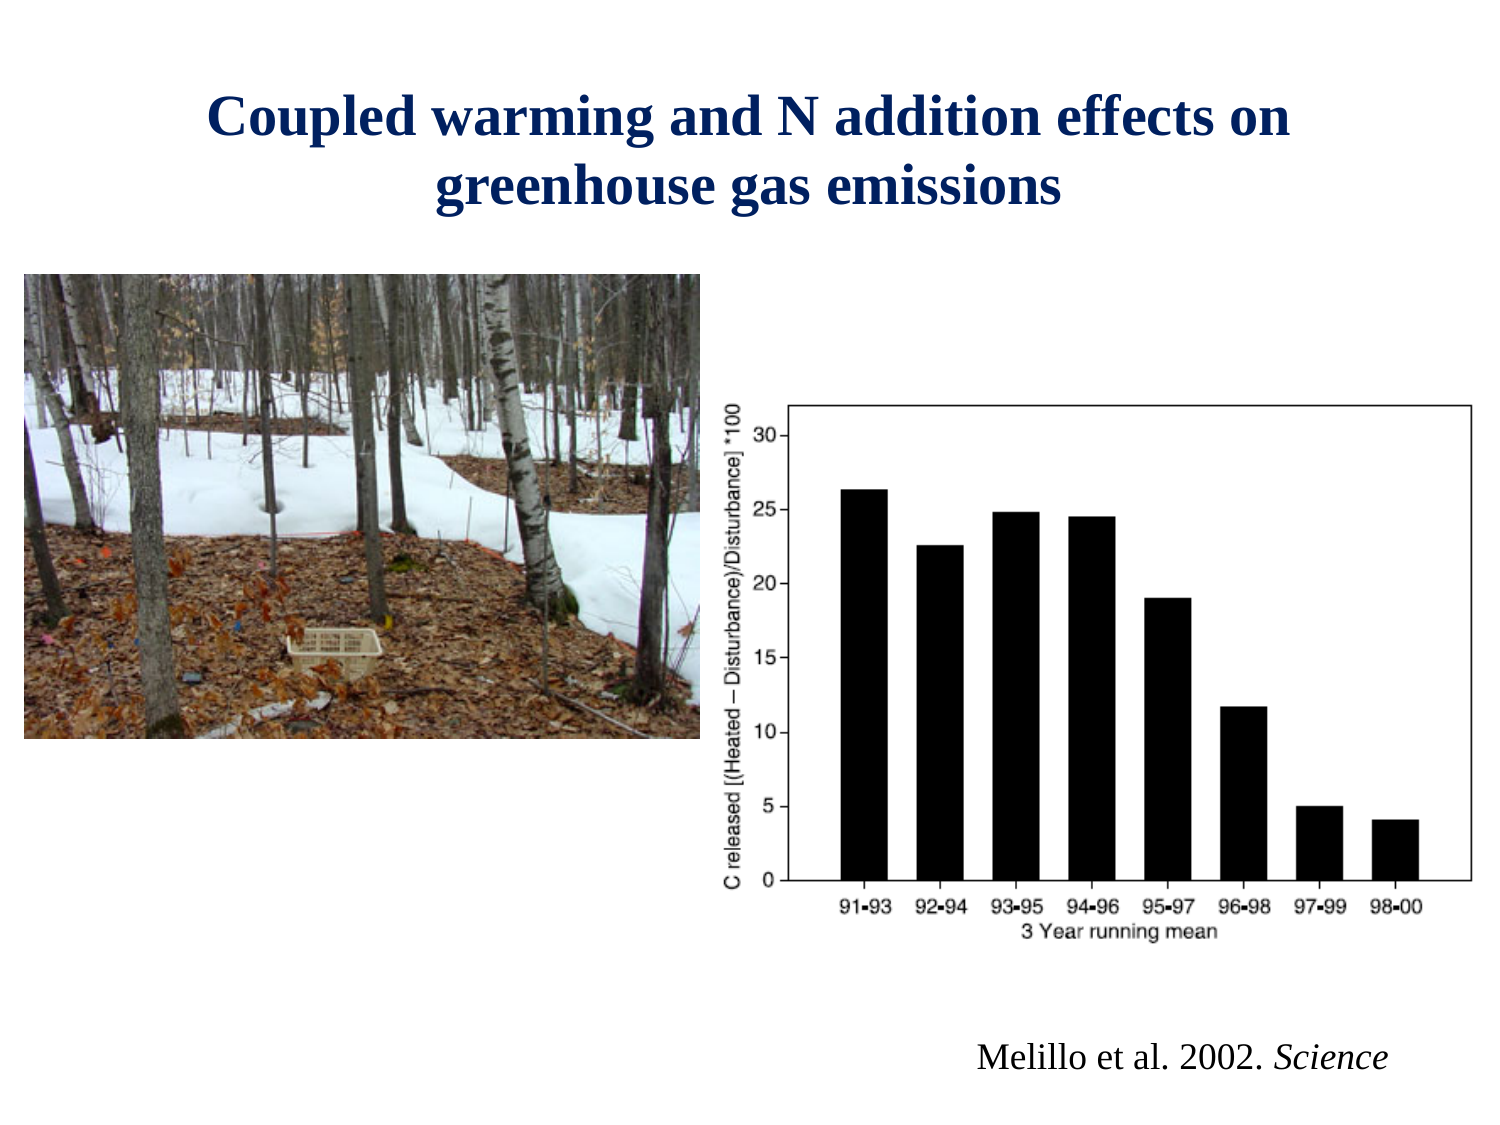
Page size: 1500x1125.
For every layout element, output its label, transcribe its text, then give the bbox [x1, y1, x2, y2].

text_box Coupled warming and N addition effects on greenhouse gas emissions [75, 69, 1424, 224]
picture [24, 274, 701, 740]
text_box Melillo et al. 2002. Science [961, 1024, 1404, 1085]
picture [712, 387, 1500, 952]
